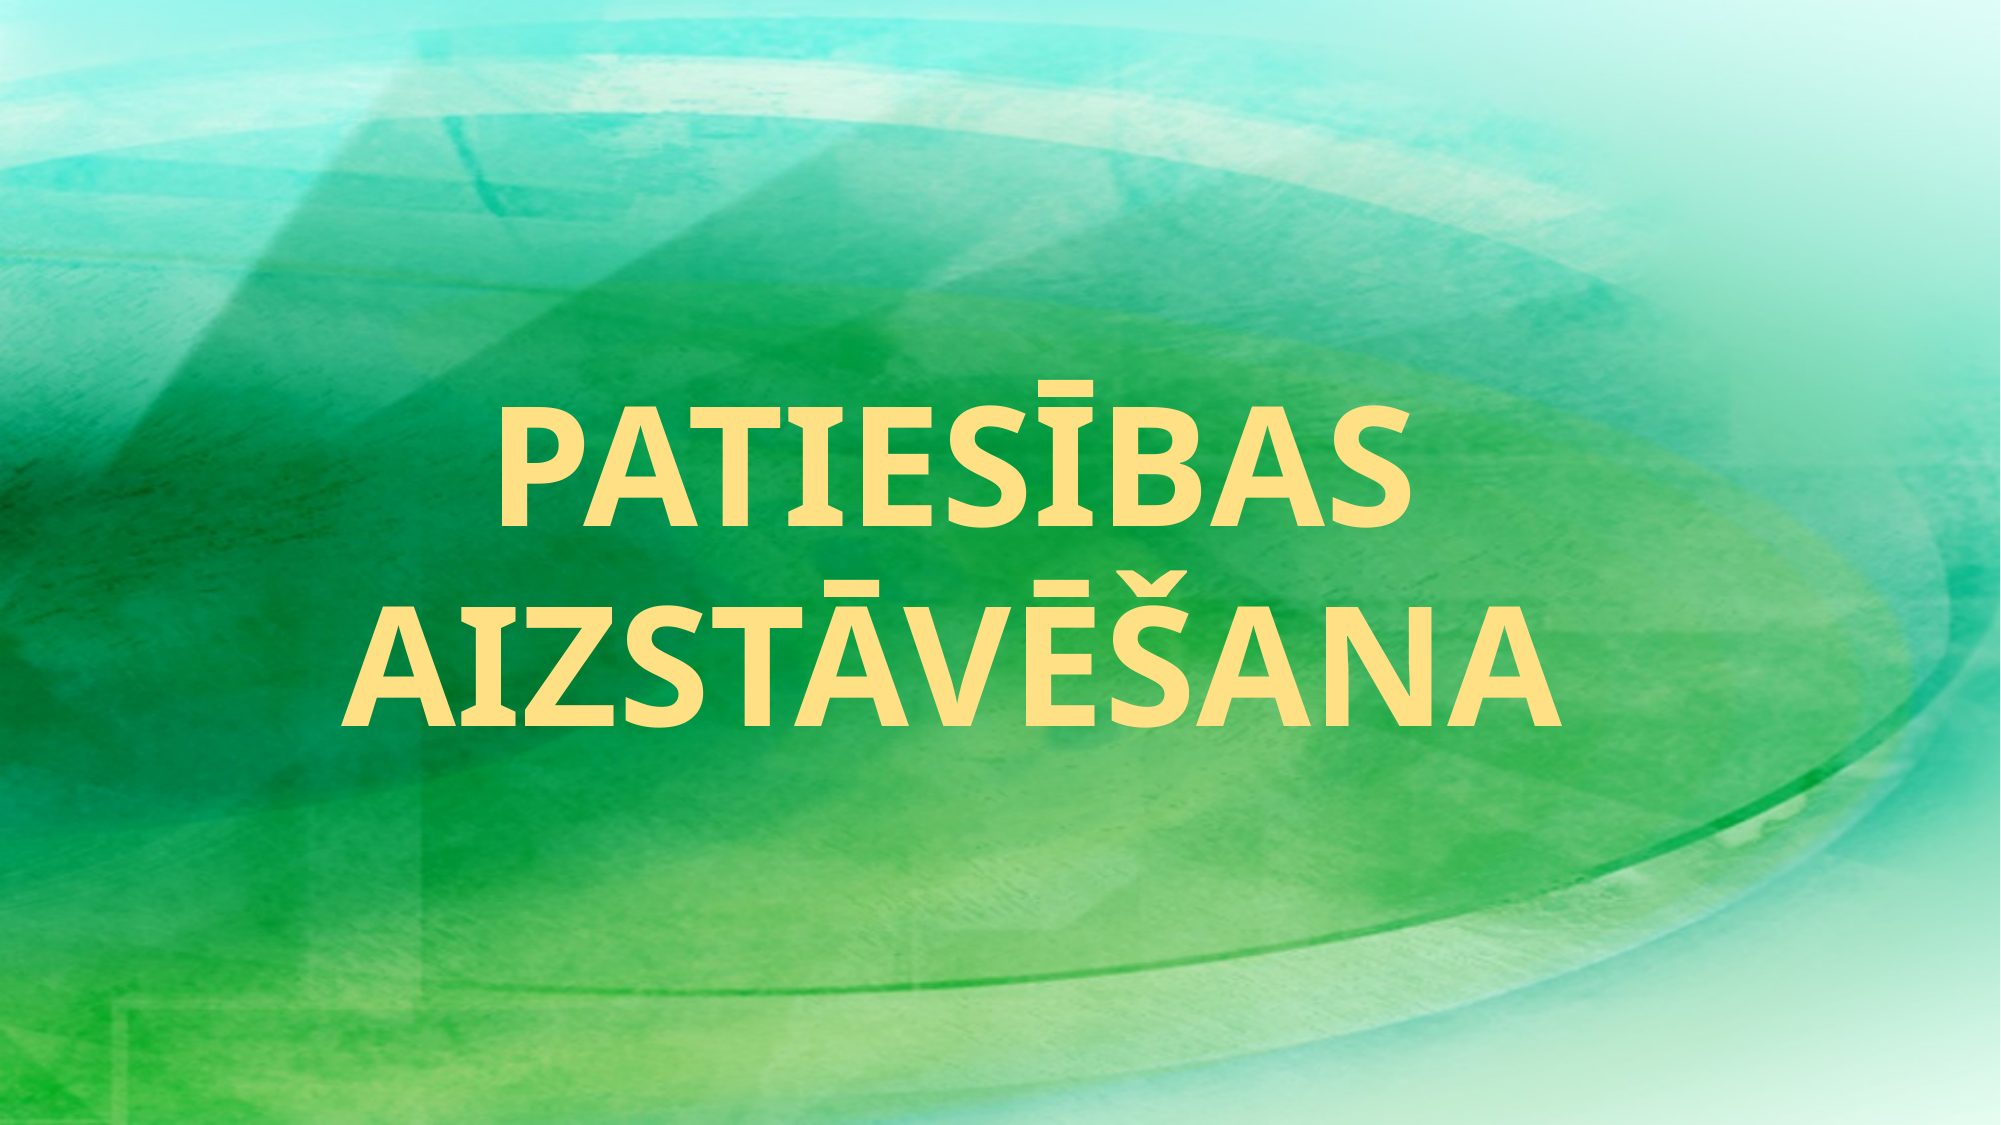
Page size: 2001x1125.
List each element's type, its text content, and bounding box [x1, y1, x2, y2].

text_box PATIESĪBAS AIZSTĀVĒŠANA [324, 352, 1581, 768]
picture [0, 0, 2001, 1125]
